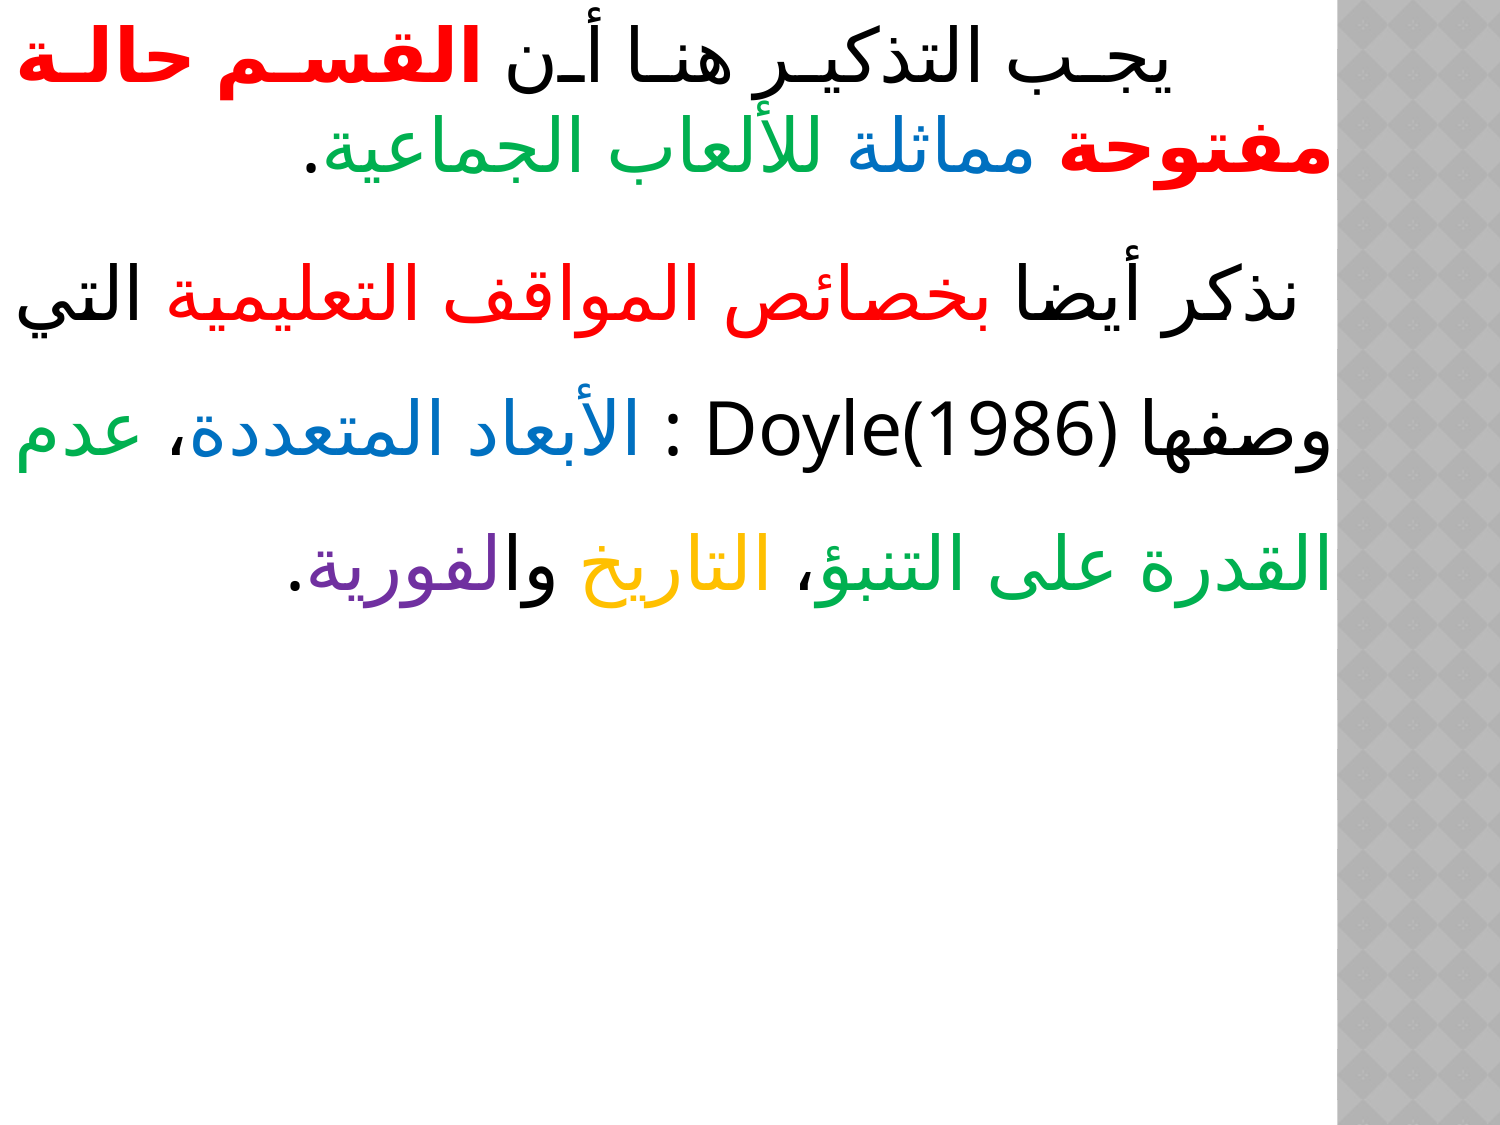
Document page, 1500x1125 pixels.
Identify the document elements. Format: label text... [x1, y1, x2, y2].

list يجب التذكير هنا أن القسم حالة مفتوحة مماثلة للألعاب الجماعية. نذكر أيضا بخصائص المواقف التعليمية التي وصفها Doyle(1986) : الأبعاد المتعددة، عدم القدرة على التنبؤ، التاريخ والفورية. [0, 0, 1395, 1125]
